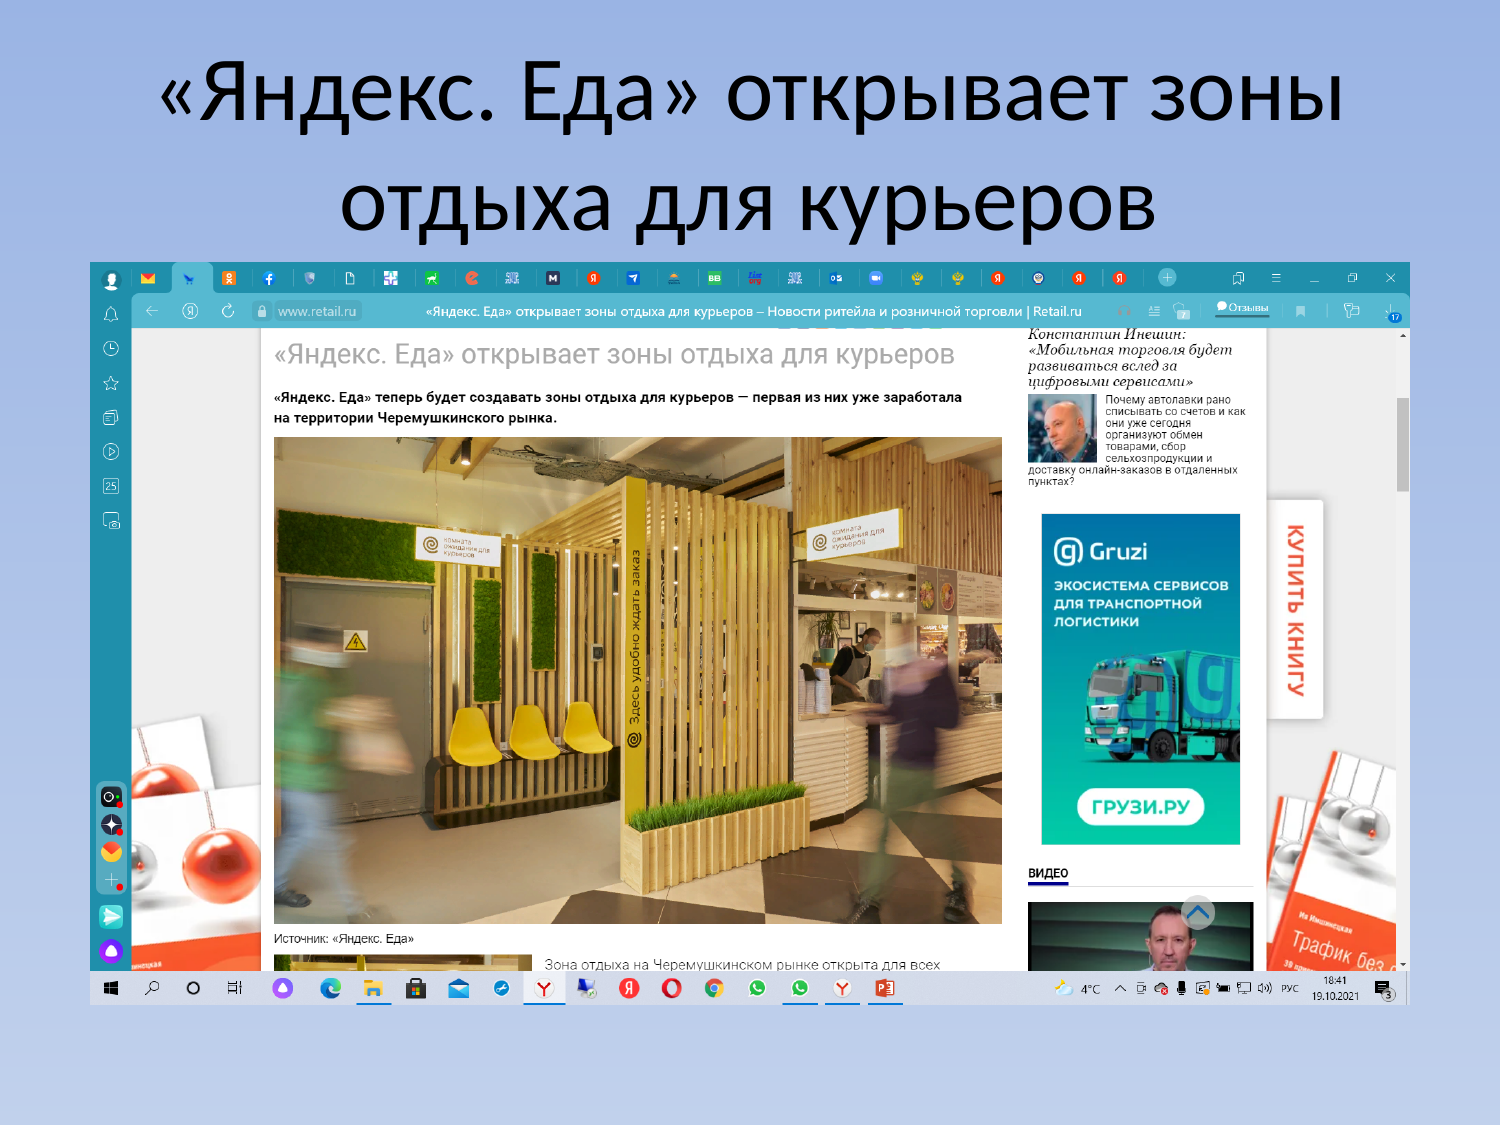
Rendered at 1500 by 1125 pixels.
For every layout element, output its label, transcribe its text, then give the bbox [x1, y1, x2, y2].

title «Яндекс. Еда» открывает зоны отдыха для курьеров [74, 44, 1426, 233]
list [89, 262, 1411, 1006]
